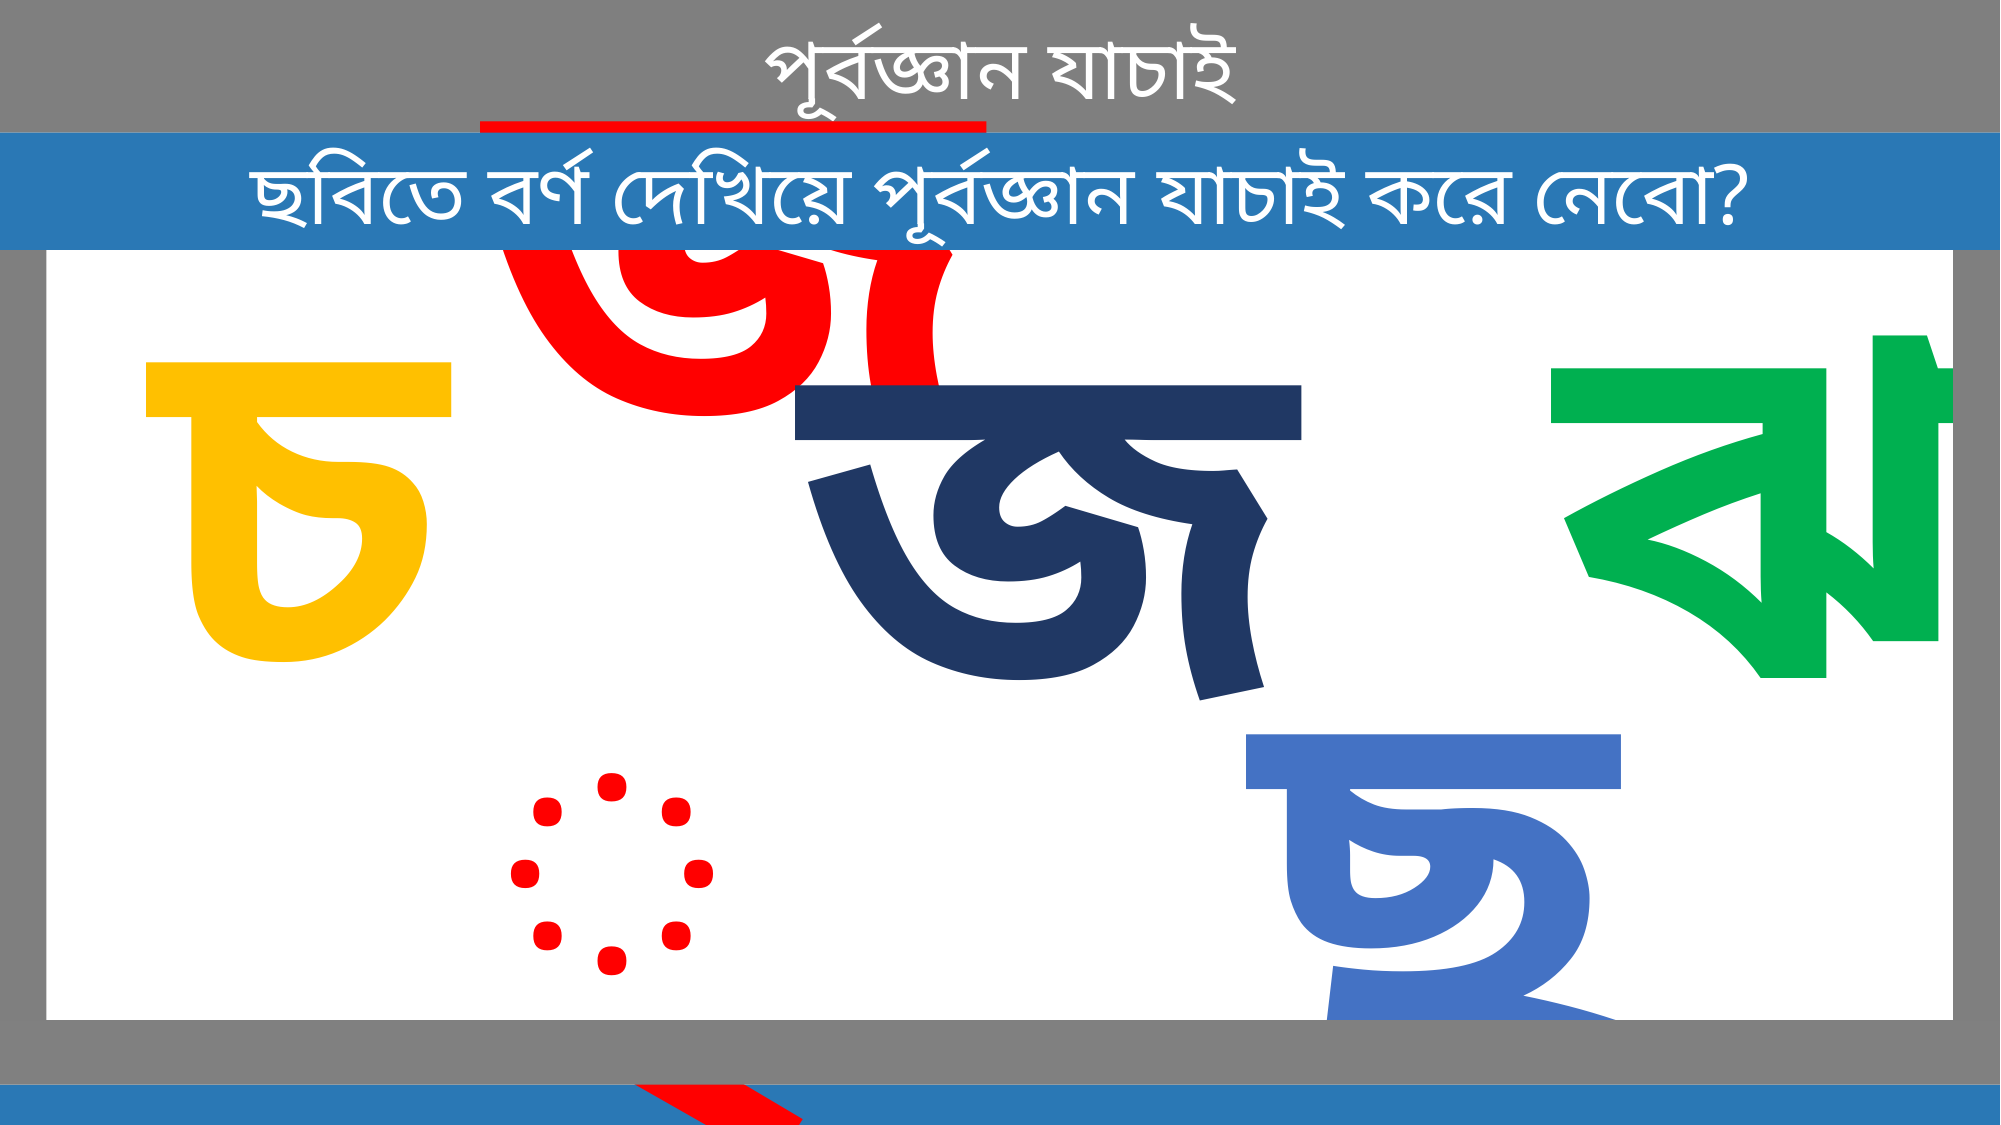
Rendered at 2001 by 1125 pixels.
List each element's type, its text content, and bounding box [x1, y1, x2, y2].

text_box [0, 1019, 2000, 1086]
text_box [0, 251, 47, 1021]
text_box জ্ঞ [470, 726, 687, 935]
text_box ঝ [1540, 375, 1757, 584]
text_box পূর্বজ্ঞান যাচাই [0, 0, 2000, 132]
text_box ছবিতে বর্ণ দেখিয়ে পূর্বজ্ঞান যাচাই করে নেবো? [0, 132, 2000, 251]
text_box চ [136, 368, 352, 577]
text_box জ [784, 392, 1001, 600]
text_box ছ [1236, 741, 1453, 950]
text_box [1952, 251, 2000, 1021]
text_box [0, 1086, 2000, 1125]
